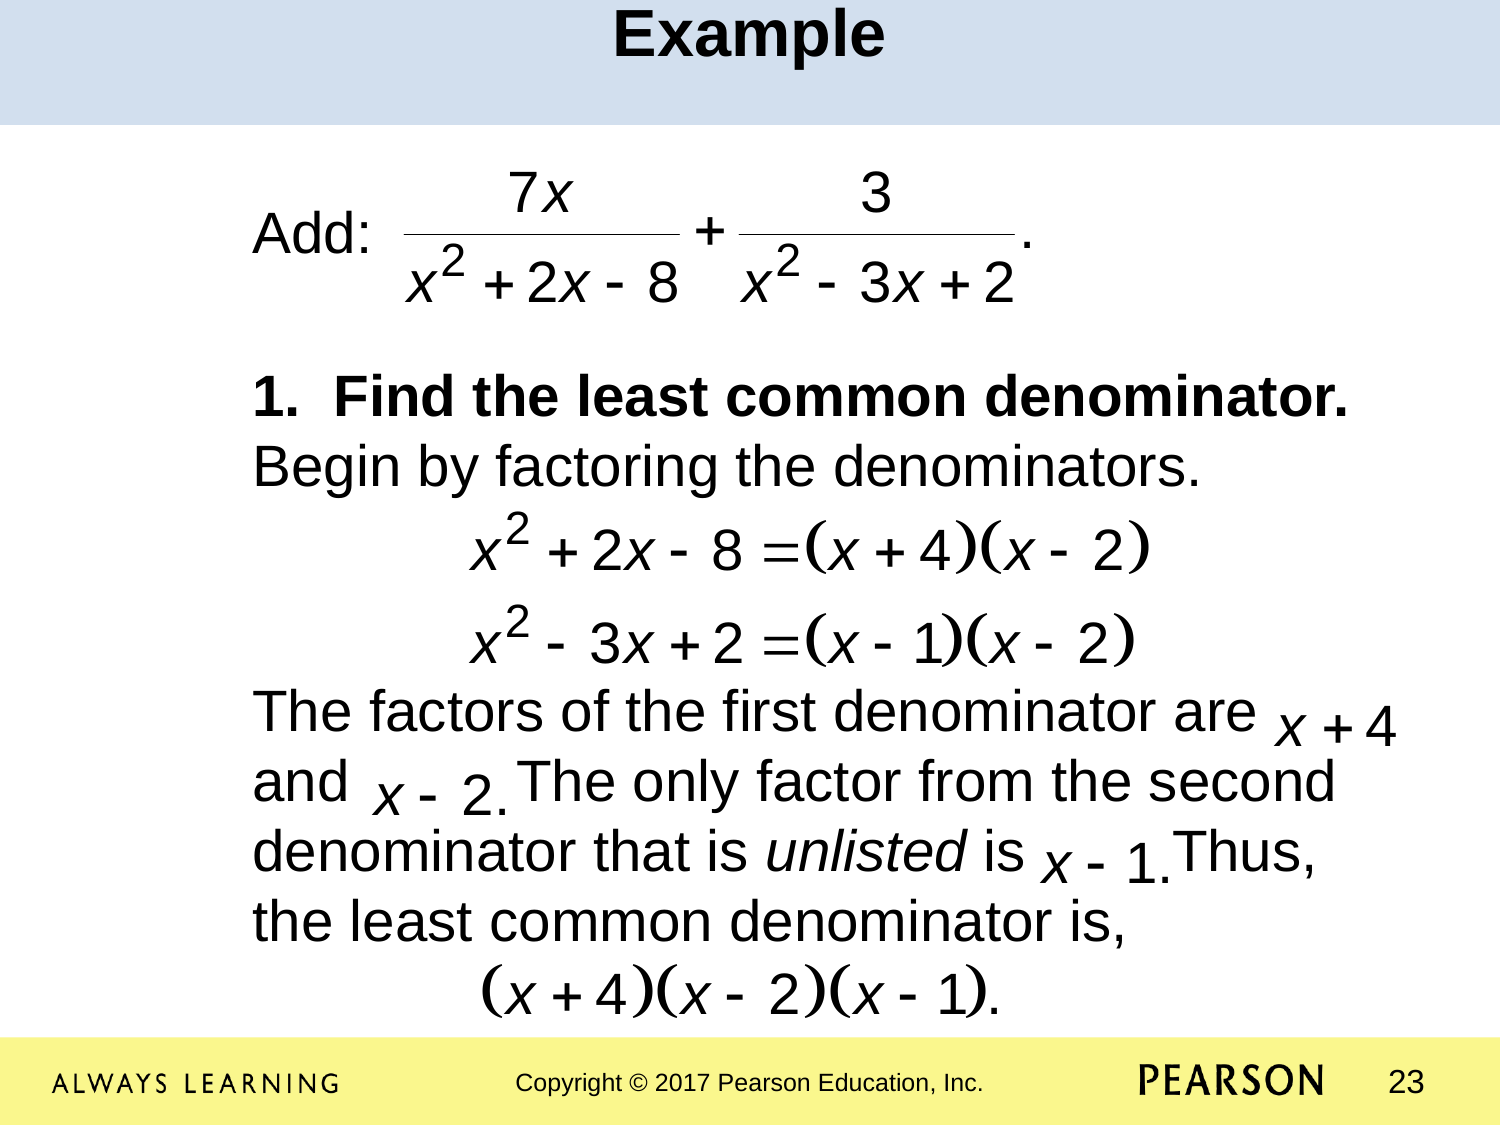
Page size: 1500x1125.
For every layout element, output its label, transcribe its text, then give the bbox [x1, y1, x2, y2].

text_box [369, 767, 512, 820]
list Add: 1. Find the least common denominator. Begin by factoring the denominators. The factors of the first denominator are and The only factor from the second denominator that is unlisted is Thus, the least common denominator is, [87, 187, 1440, 1000]
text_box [1037, 835, 1176, 888]
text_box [399, 160, 1036, 310]
picture [1137, 1062, 1325, 1097]
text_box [466, 502, 1151, 687]
picture [51, 1072, 338, 1094]
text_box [1271, 700, 1402, 751]
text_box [478, 962, 1003, 1038]
